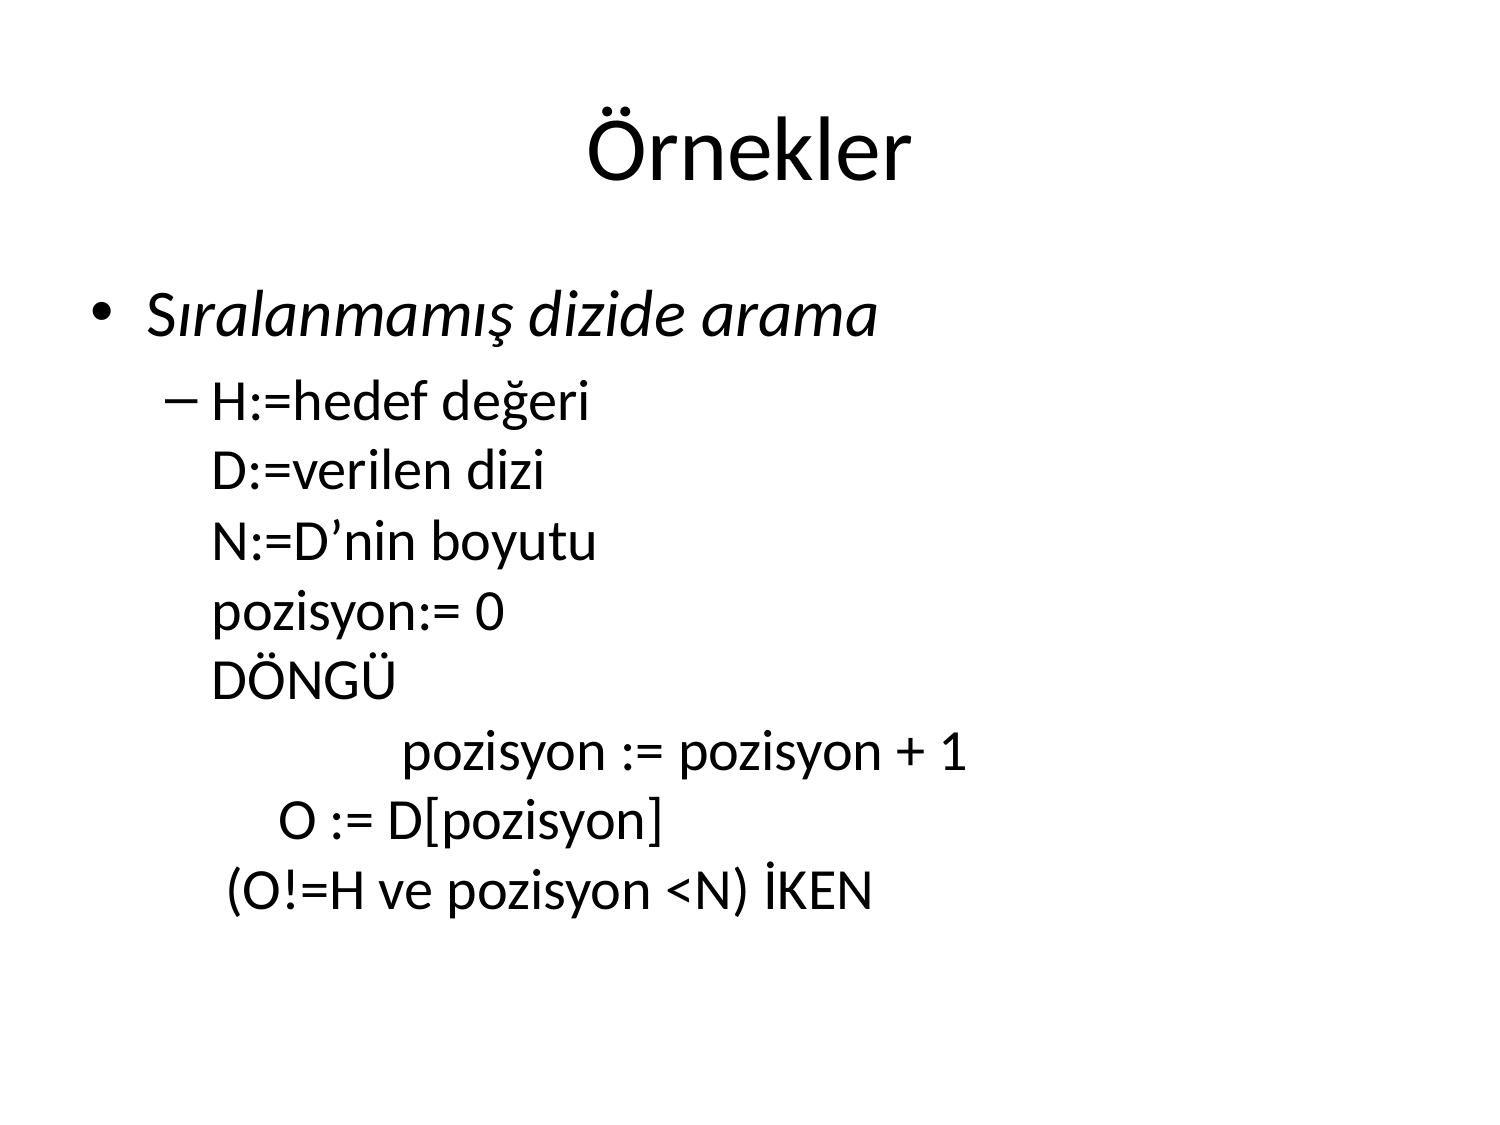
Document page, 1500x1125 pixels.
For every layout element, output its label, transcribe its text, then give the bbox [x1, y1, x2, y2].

title Örnekler [74, 49, 1426, 238]
list Sıralanmamış dizide arama H:=hedef değeri D:=verilen dizi N:=D’nin boyutu pozisyon:= 0 DÖNGÜ pozisyon := pozisyon + 1 O := D[pozisyon] (O!=H ve pozisyon <N) İKEN [74, 262, 1426, 1063]
